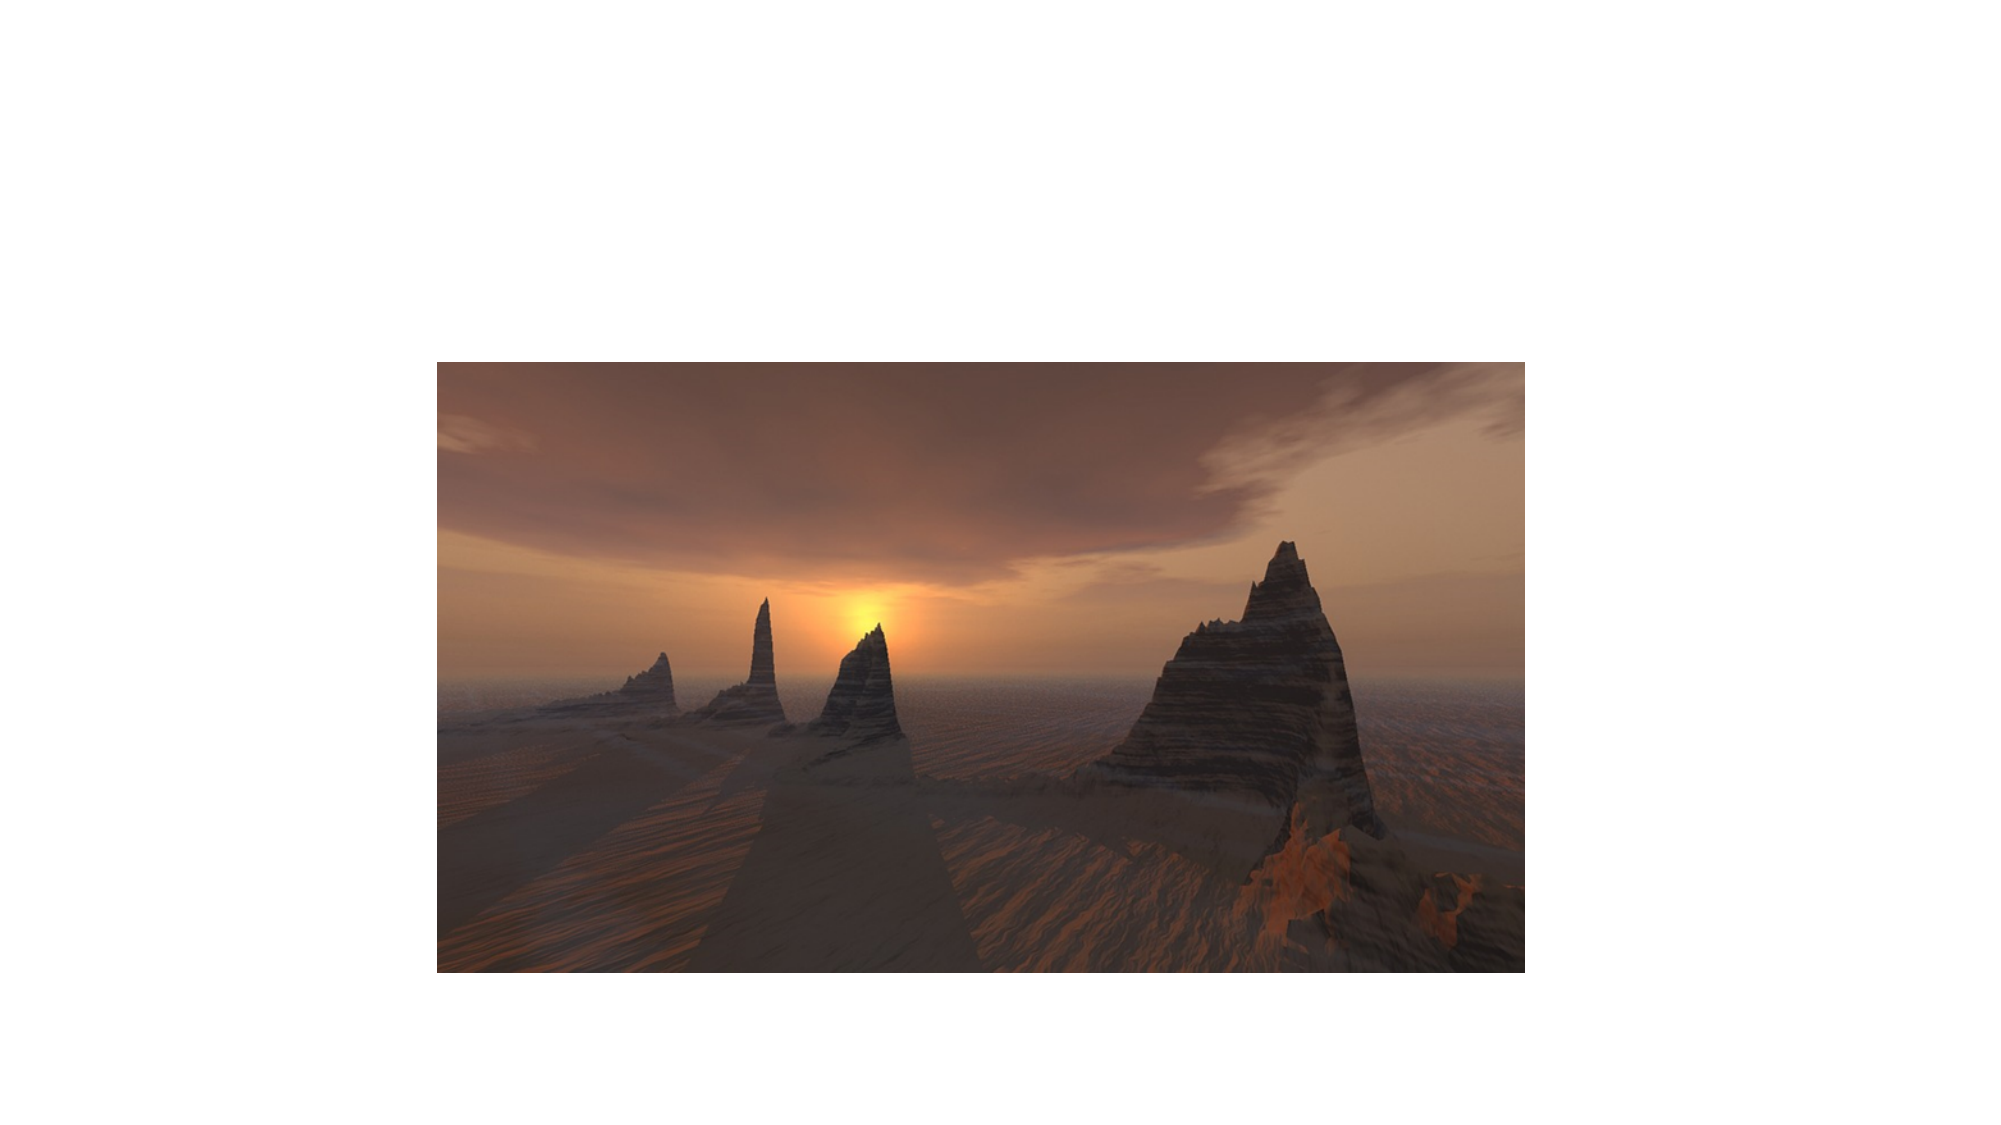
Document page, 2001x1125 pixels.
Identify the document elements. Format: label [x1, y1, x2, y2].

list [437, 362, 1525, 973]
